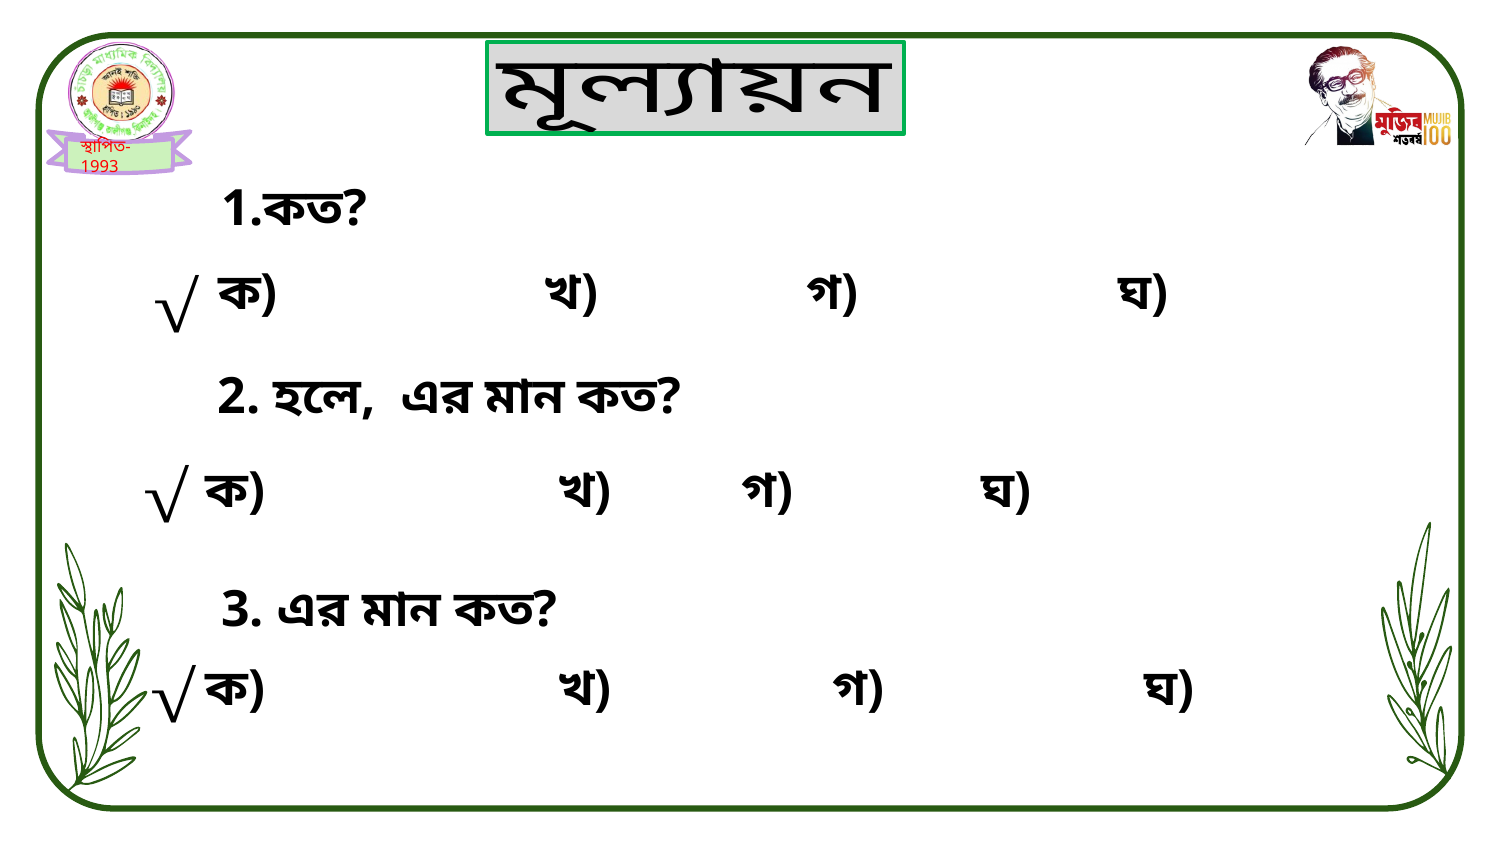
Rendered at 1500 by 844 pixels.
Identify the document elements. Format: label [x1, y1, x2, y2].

text_box [47, 36, 191, 174]
text_box [53, 521, 1453, 795]
picture [1286, 44, 1468, 147]
